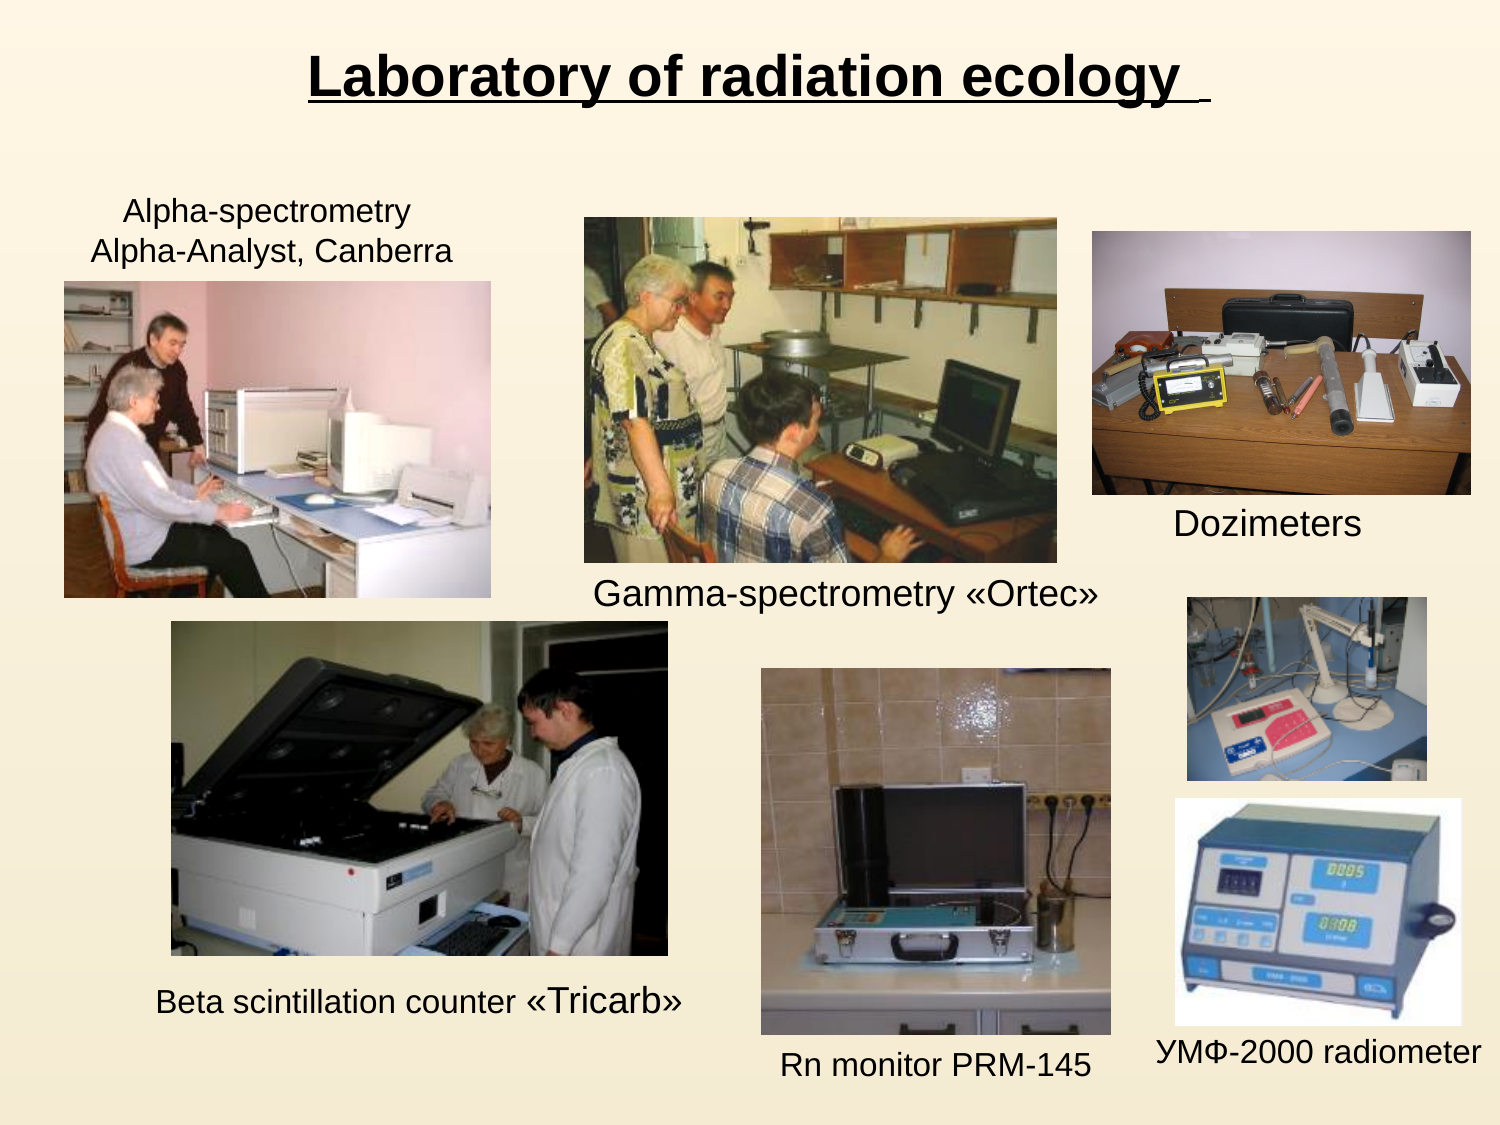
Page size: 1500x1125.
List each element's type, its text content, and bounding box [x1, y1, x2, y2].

text_box Dozimeters [1105, 502, 1431, 552]
text_box Gamma-spectrometry «Ortec» [577, 562, 1135, 622]
text_box Beta scintillation counter «Tricarb» [128, 969, 710, 1029]
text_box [1092, 231, 1471, 495]
picture [170, 621, 668, 956]
text_box Laboratory of radiation ecology [176, 30, 1342, 129]
picture [1186, 597, 1427, 781]
picture [1174, 798, 1464, 1026]
text_box Alpha-spectrometry Alpha-Analyst, Canberra [0, 181, 488, 277]
text_box УМФ-2000 radiometer [1137, 1023, 1500, 1078]
picture [761, 668, 1111, 1036]
picture [584, 216, 1058, 563]
picture [64, 281, 491, 599]
text_box Rn monitor PRM-145 [645, 1036, 1227, 1091]
